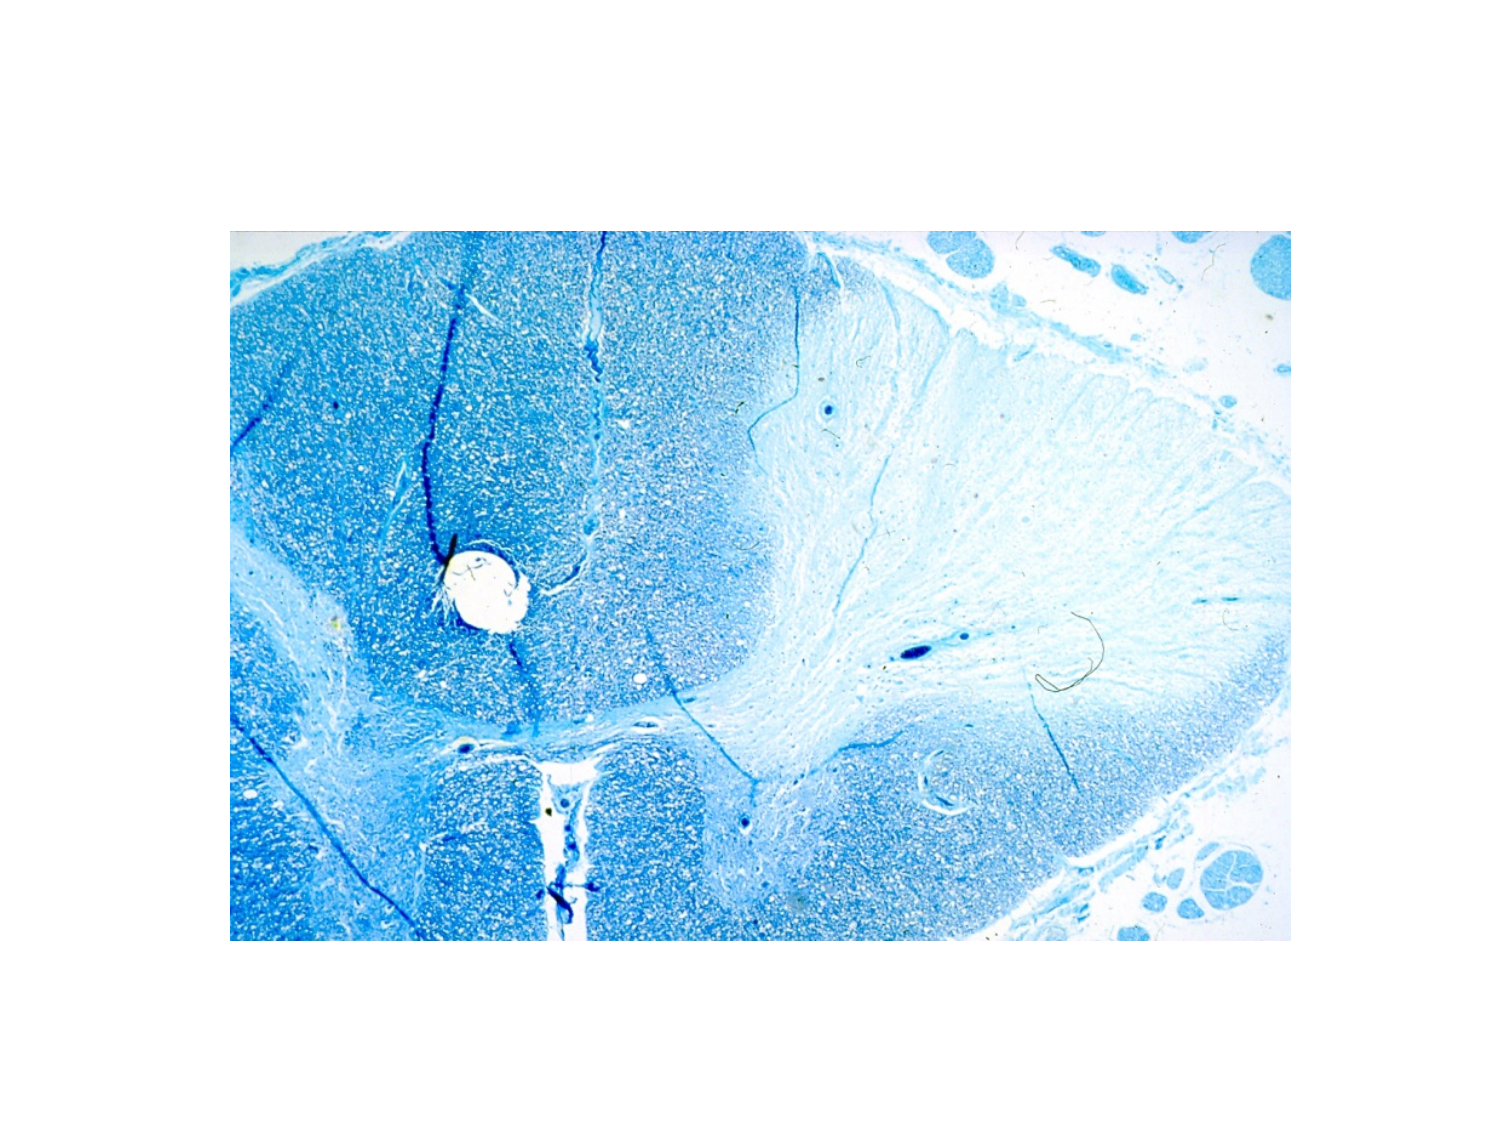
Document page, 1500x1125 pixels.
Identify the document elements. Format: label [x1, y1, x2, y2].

picture [229, 231, 1291, 941]
